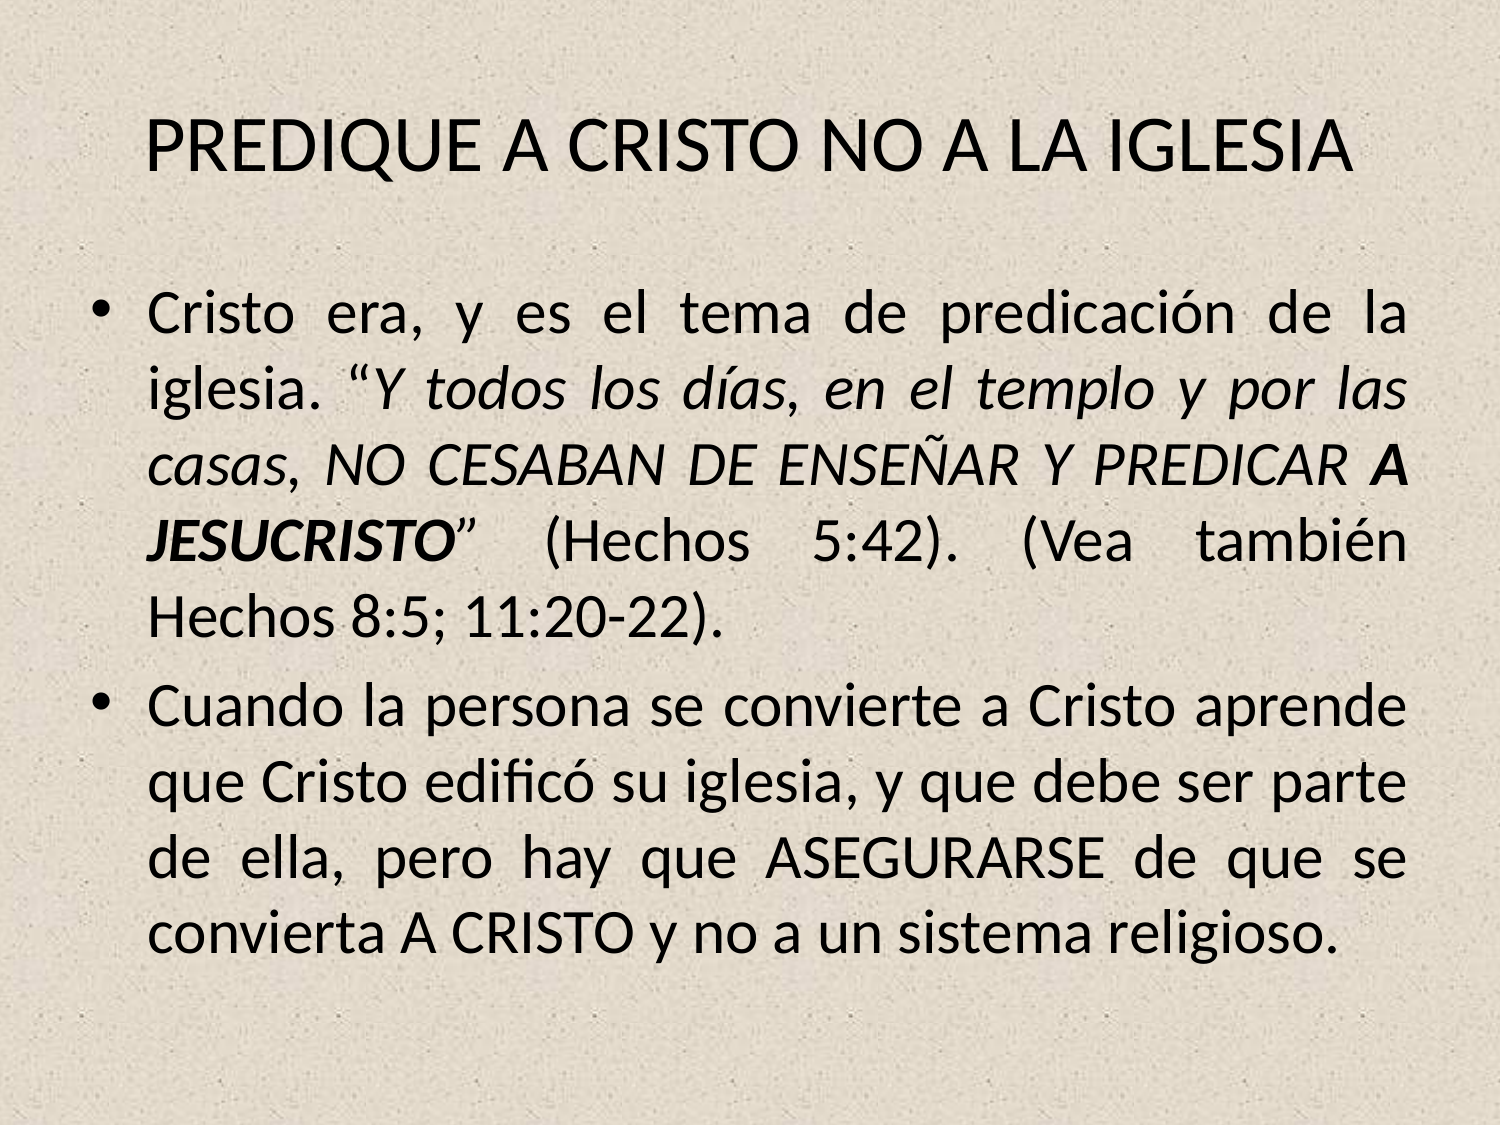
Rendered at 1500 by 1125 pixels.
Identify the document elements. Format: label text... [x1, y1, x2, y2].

picture [0, 0, 1500, 1125]
title PREDIQUE A CRISTO NO A LA IGLESIA [75, 45, 1425, 233]
list Cristo era, y es el tema de predicación de la iglesia. “Y todos los días, en el templo y por las casas, NO CESABAN DE ENSEÑAR Y PREDICAR A JESUCRISTO” (Hechos 5:42). (Vea también Hechos 8:5; 11:20-22). Cuando la persona se convierte a Cristo aprende que Cristo edificó su iglesia, y que debe ser parte de ella, pero hay que ASEGURARSE de que se convierta A CRISTO y no a un sistema religioso. [75, 262, 1425, 1005]
